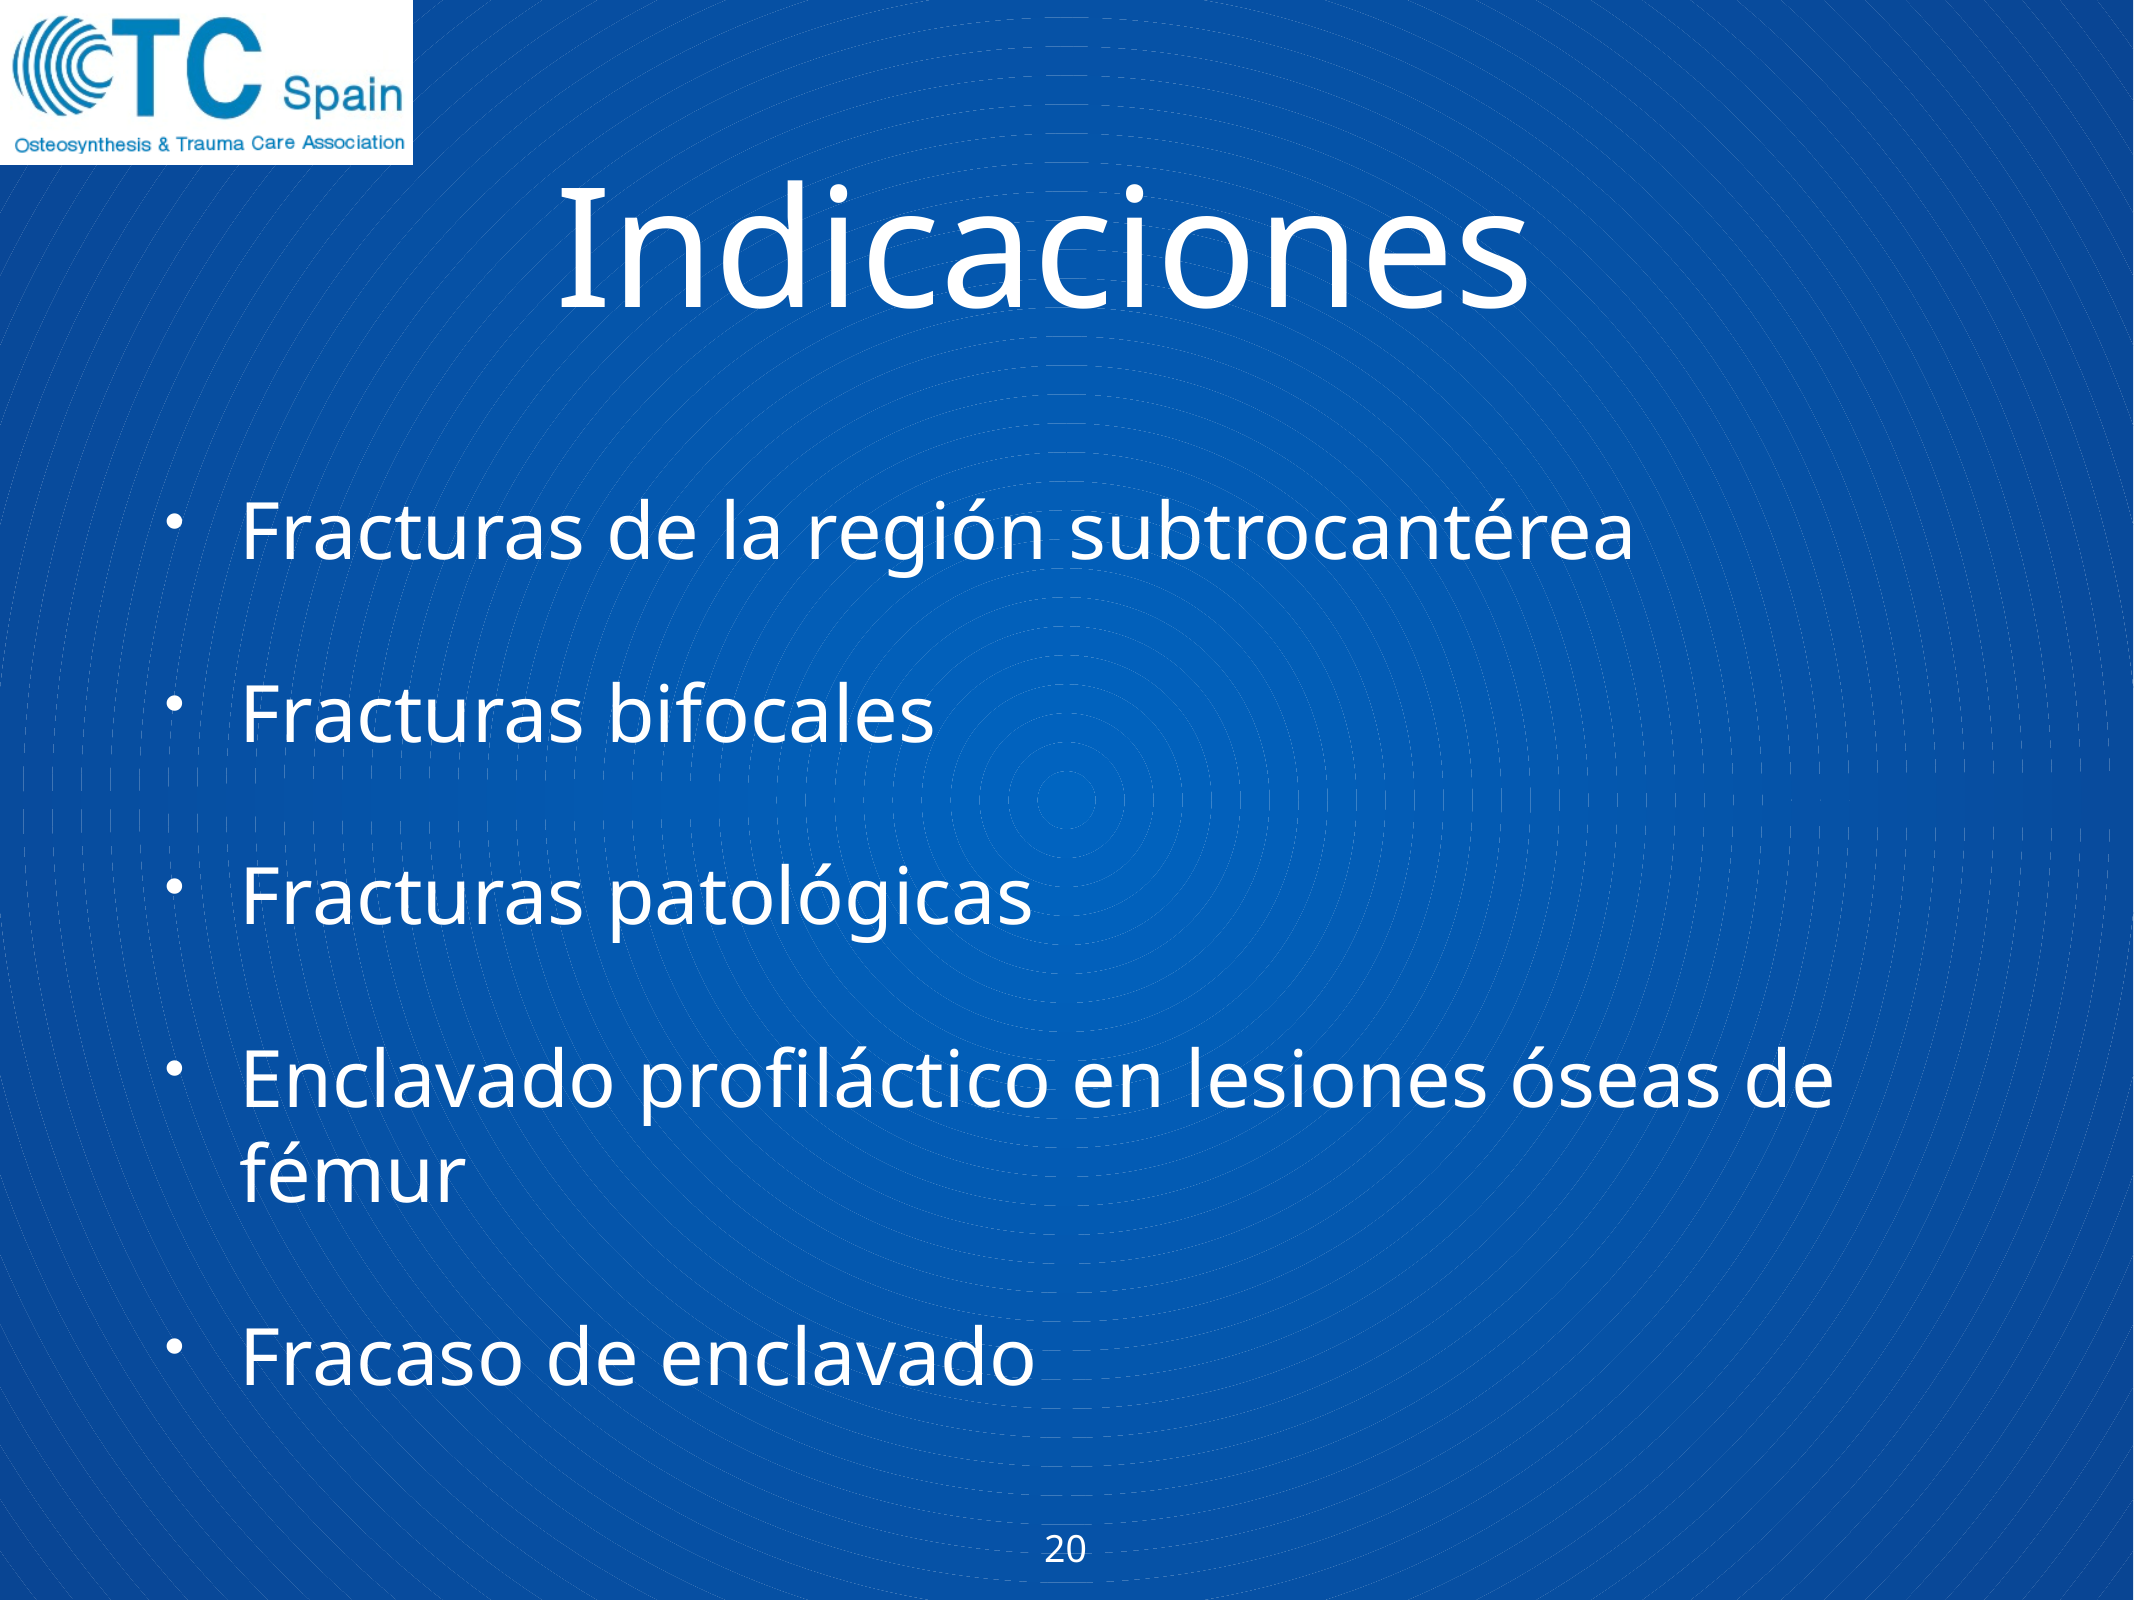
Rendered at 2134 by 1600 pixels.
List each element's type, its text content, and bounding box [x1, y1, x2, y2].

title Indicaciones [155, 66, 1978, 416]
list Fracturas de la región subtrocantérea Fracturas bifocales Fracturas patológicas Enclavado profiláctico en lesiones óseas de fémur Fracaso de enclavado [155, 424, 1978, 1457]
picture [0, 0, 413, 166]
slide_number 20 [1034, 1516, 1097, 1580]
